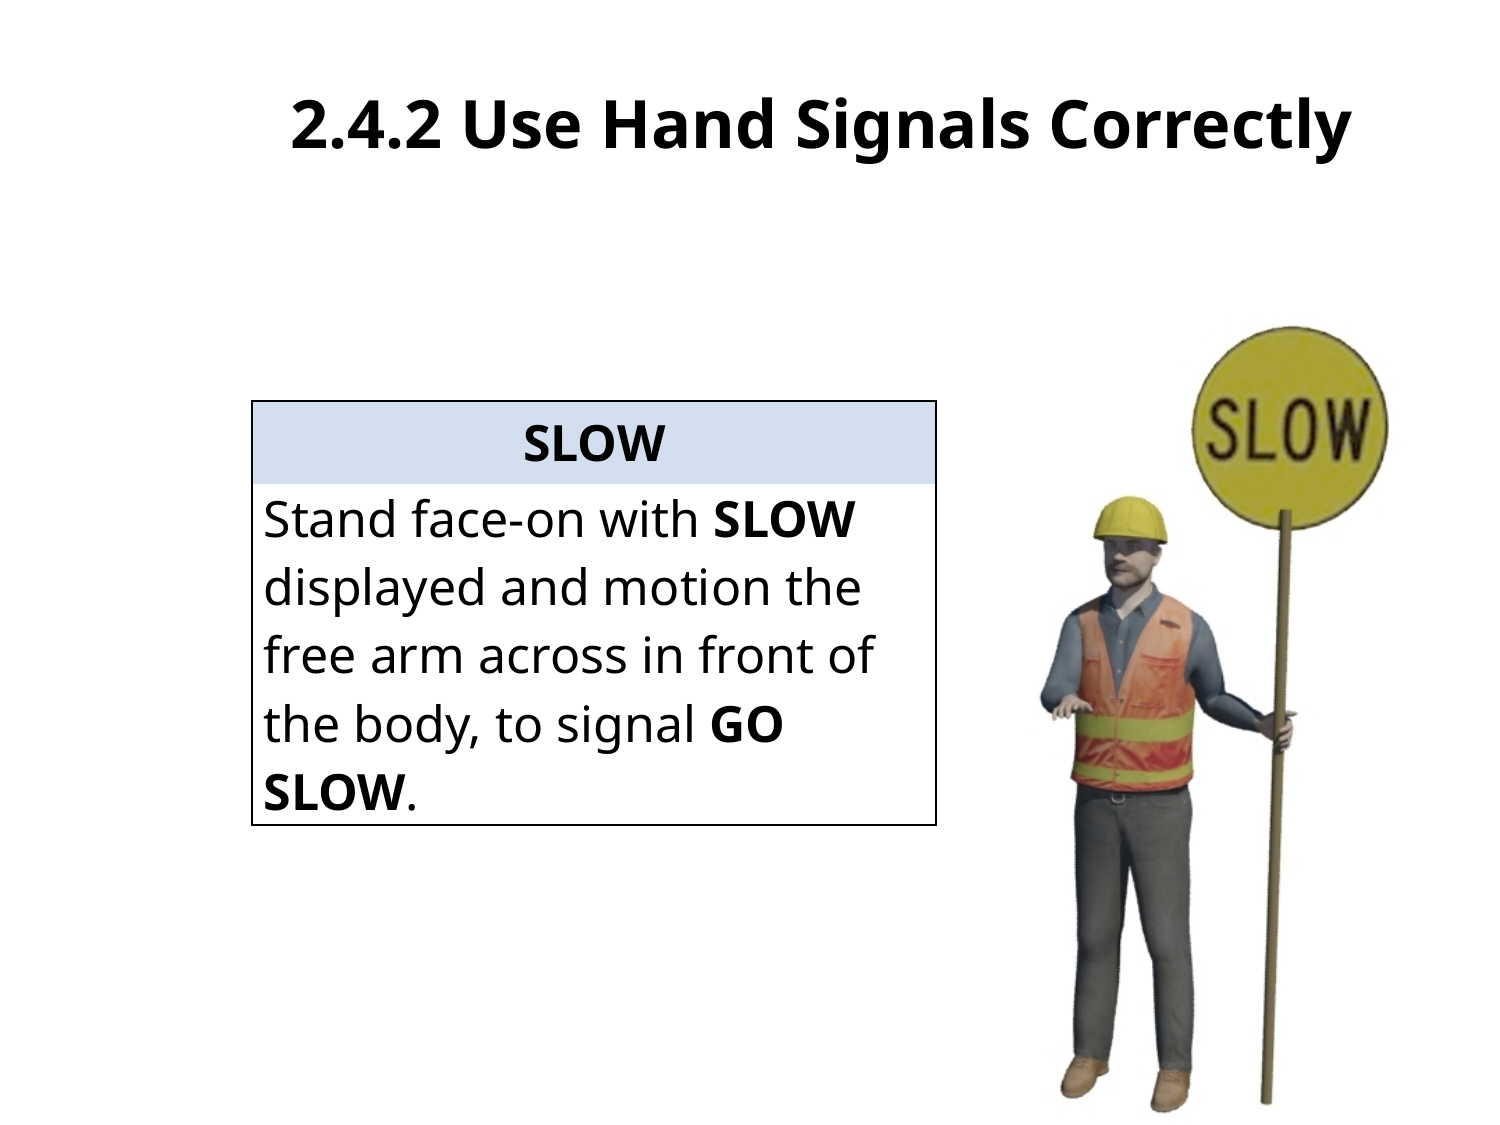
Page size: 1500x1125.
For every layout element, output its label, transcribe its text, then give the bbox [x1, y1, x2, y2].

table_cell Stand face-on with SLOW displayed and motion the free arm across in front of the body, to signal GO SLOW. [253, 484, 935, 824]
title 2.4.2 Use Hand Signals Correctly [275, 33, 1467, 211]
picture [959, 317, 1407, 1125]
table_header SLOW [253, 402, 935, 484]
